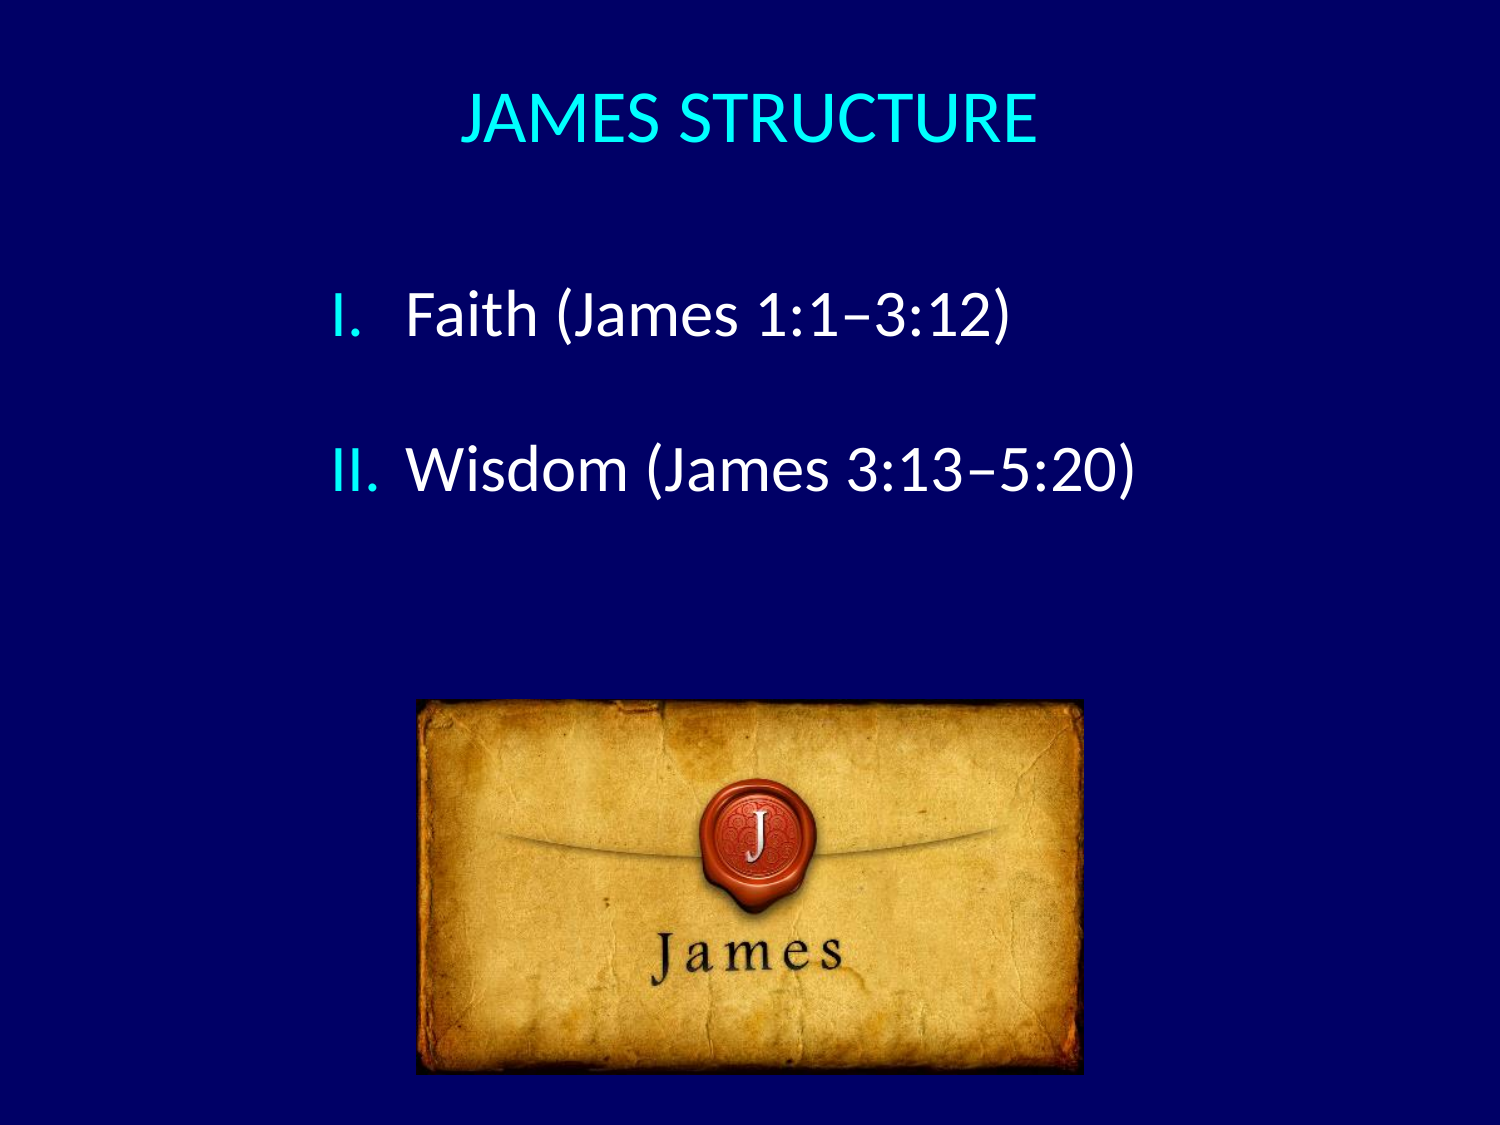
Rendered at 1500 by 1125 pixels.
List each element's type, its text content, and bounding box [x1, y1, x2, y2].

picture [416, 699, 1084, 1076]
title JAMES STRUCTURE [112, 37, 1388, 188]
list Faith (James 1:1‒3:12) Wisdom (James 3:13‒5:20) [315, 262, 1185, 584]
